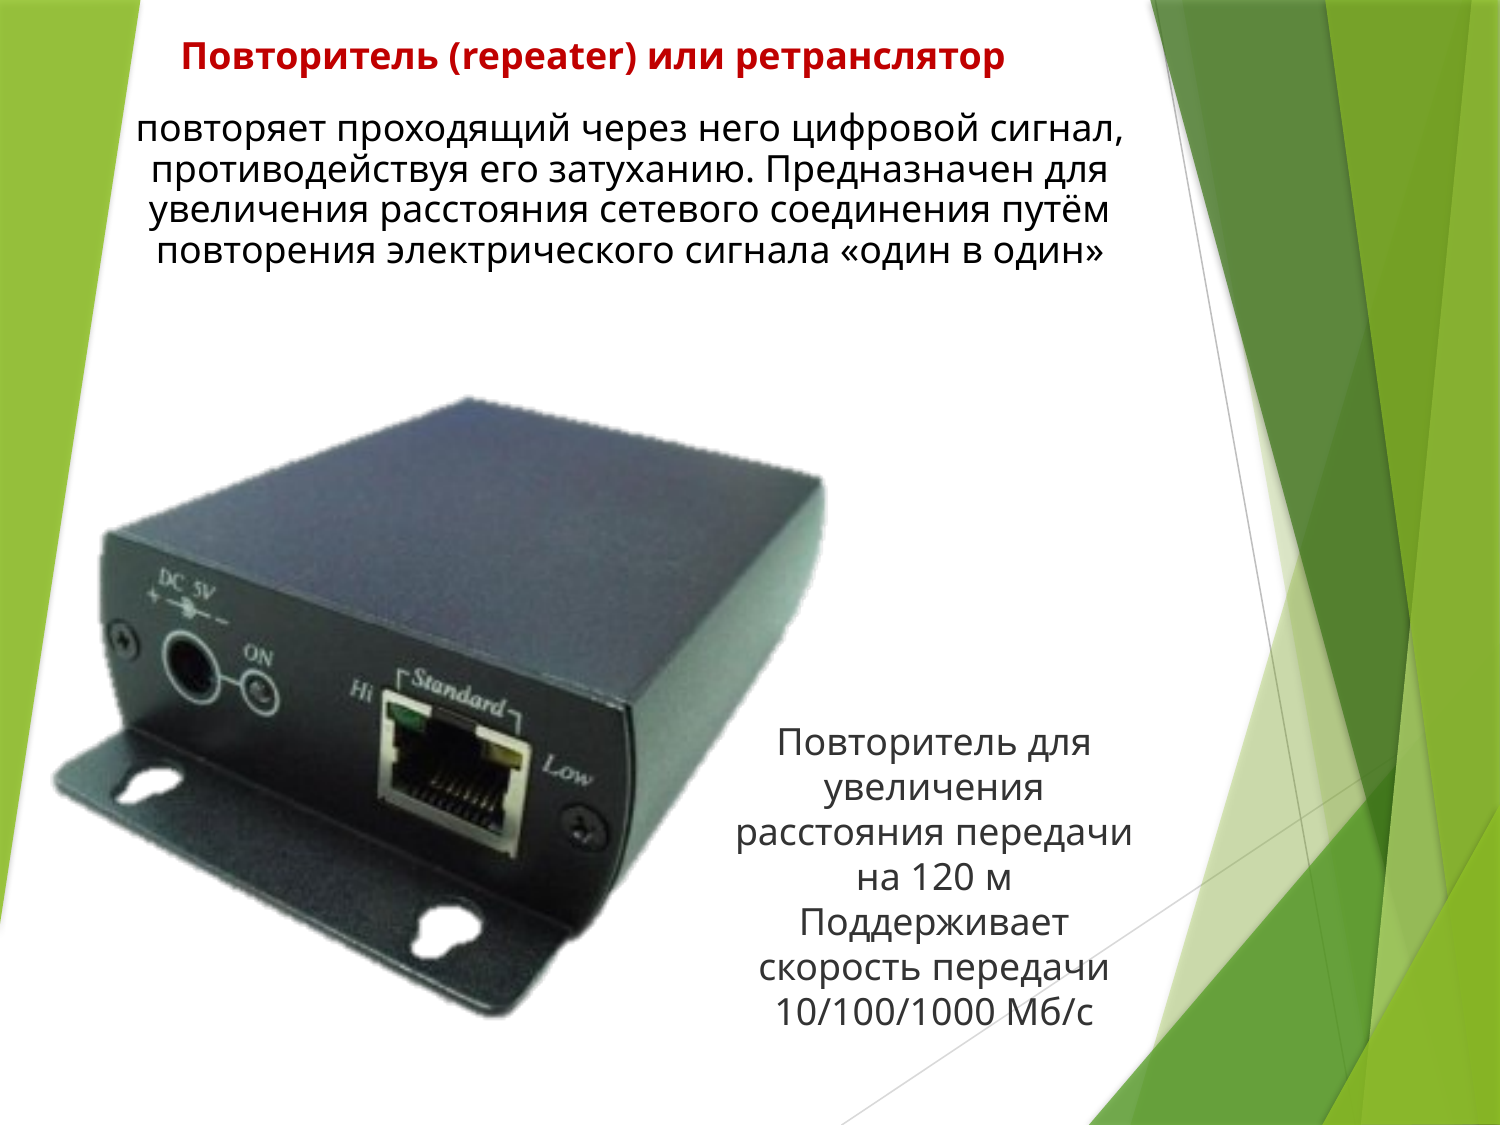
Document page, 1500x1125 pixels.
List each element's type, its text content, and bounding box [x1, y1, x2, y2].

text_box Повторитель (repeater) или ретранслятор [165, 25, 1157, 85]
picture [0, 280, 861, 1125]
text_box повторяет проходящий через него цифровой сигнал, противодействуя его затуханию. Предназначен для увеличения расстояния сетевого соединения путём повторения электрического сигнала «один в один» [104, 102, 1157, 279]
text_box Повторитель для увеличения расстояния передачи на 120 м Поддерживает скорость передачи 10/100/1000 Мб/с [864, 710, 1157, 1041]
